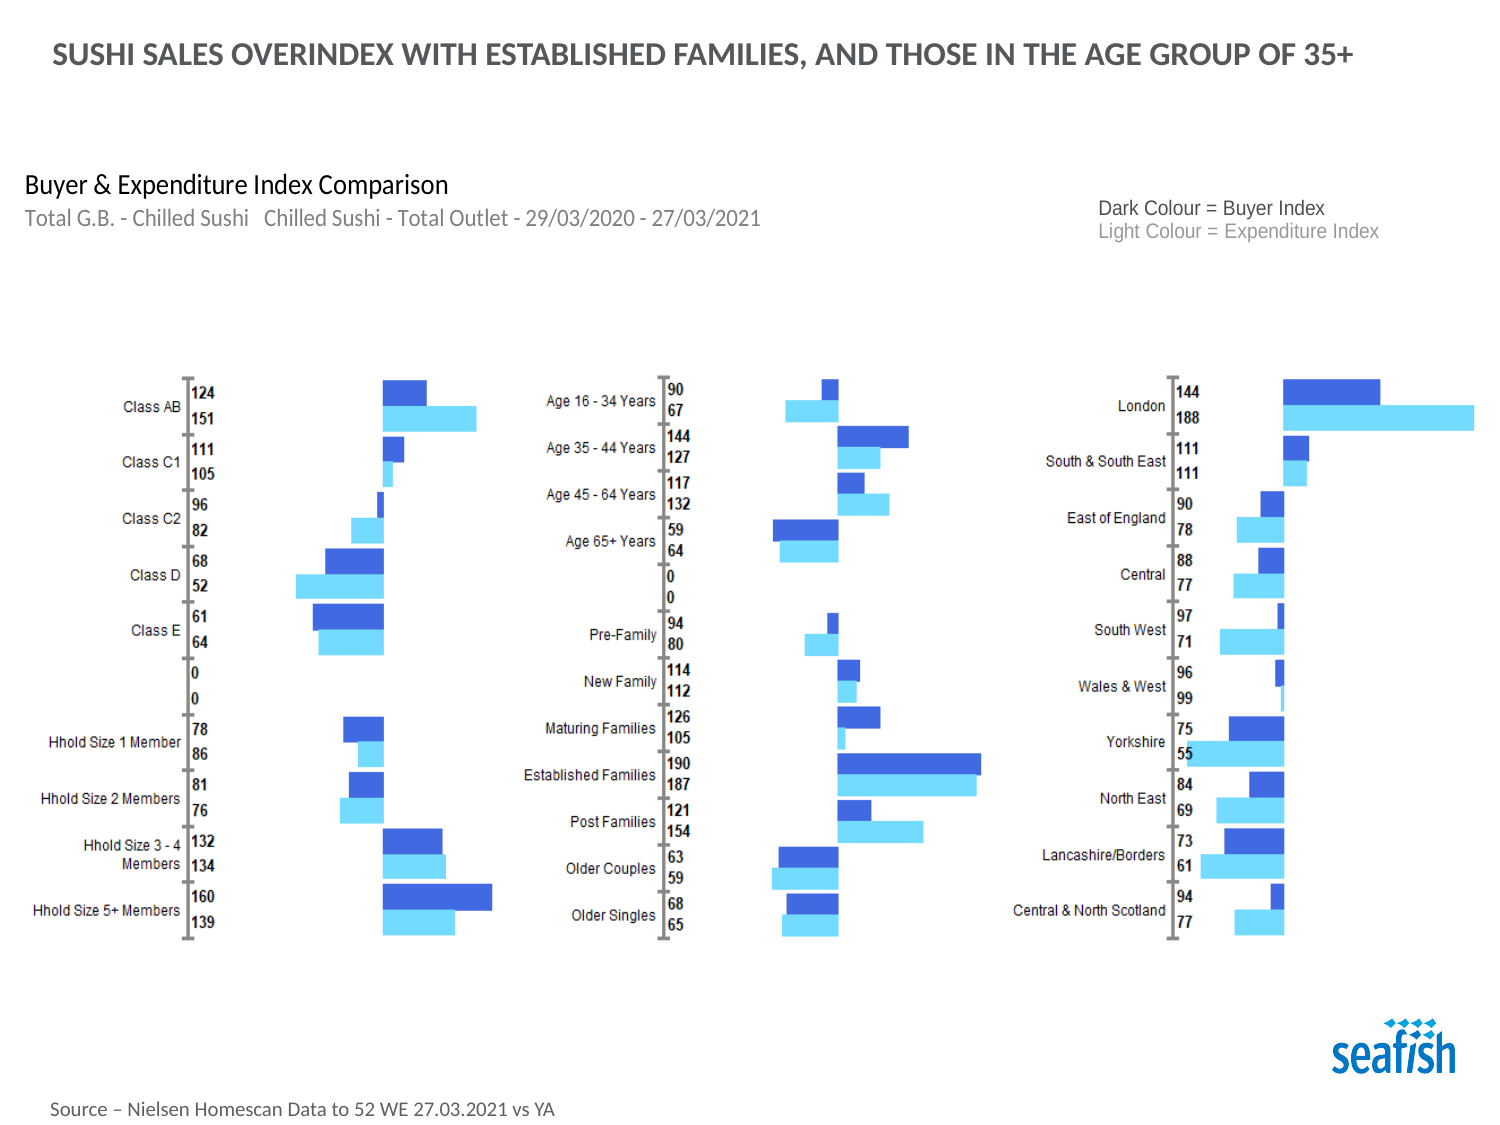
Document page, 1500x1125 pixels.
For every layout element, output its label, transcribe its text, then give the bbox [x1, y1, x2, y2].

text_box Source – Nielsen Homescan Data to 52 WE 27.03.2021 vs YA [35, 1087, 1375, 1125]
picture [1407, 1018, 1417, 1022]
text_box SUSHI SALES OVERINDEX WITH ESTABLISHED FAMILIES, AND THOSE IN THE AGE GROUP OF 35+ [37, 24, 1438, 80]
picture [1332, 1018, 1455, 1074]
picture [24, 87, 1499, 980]
